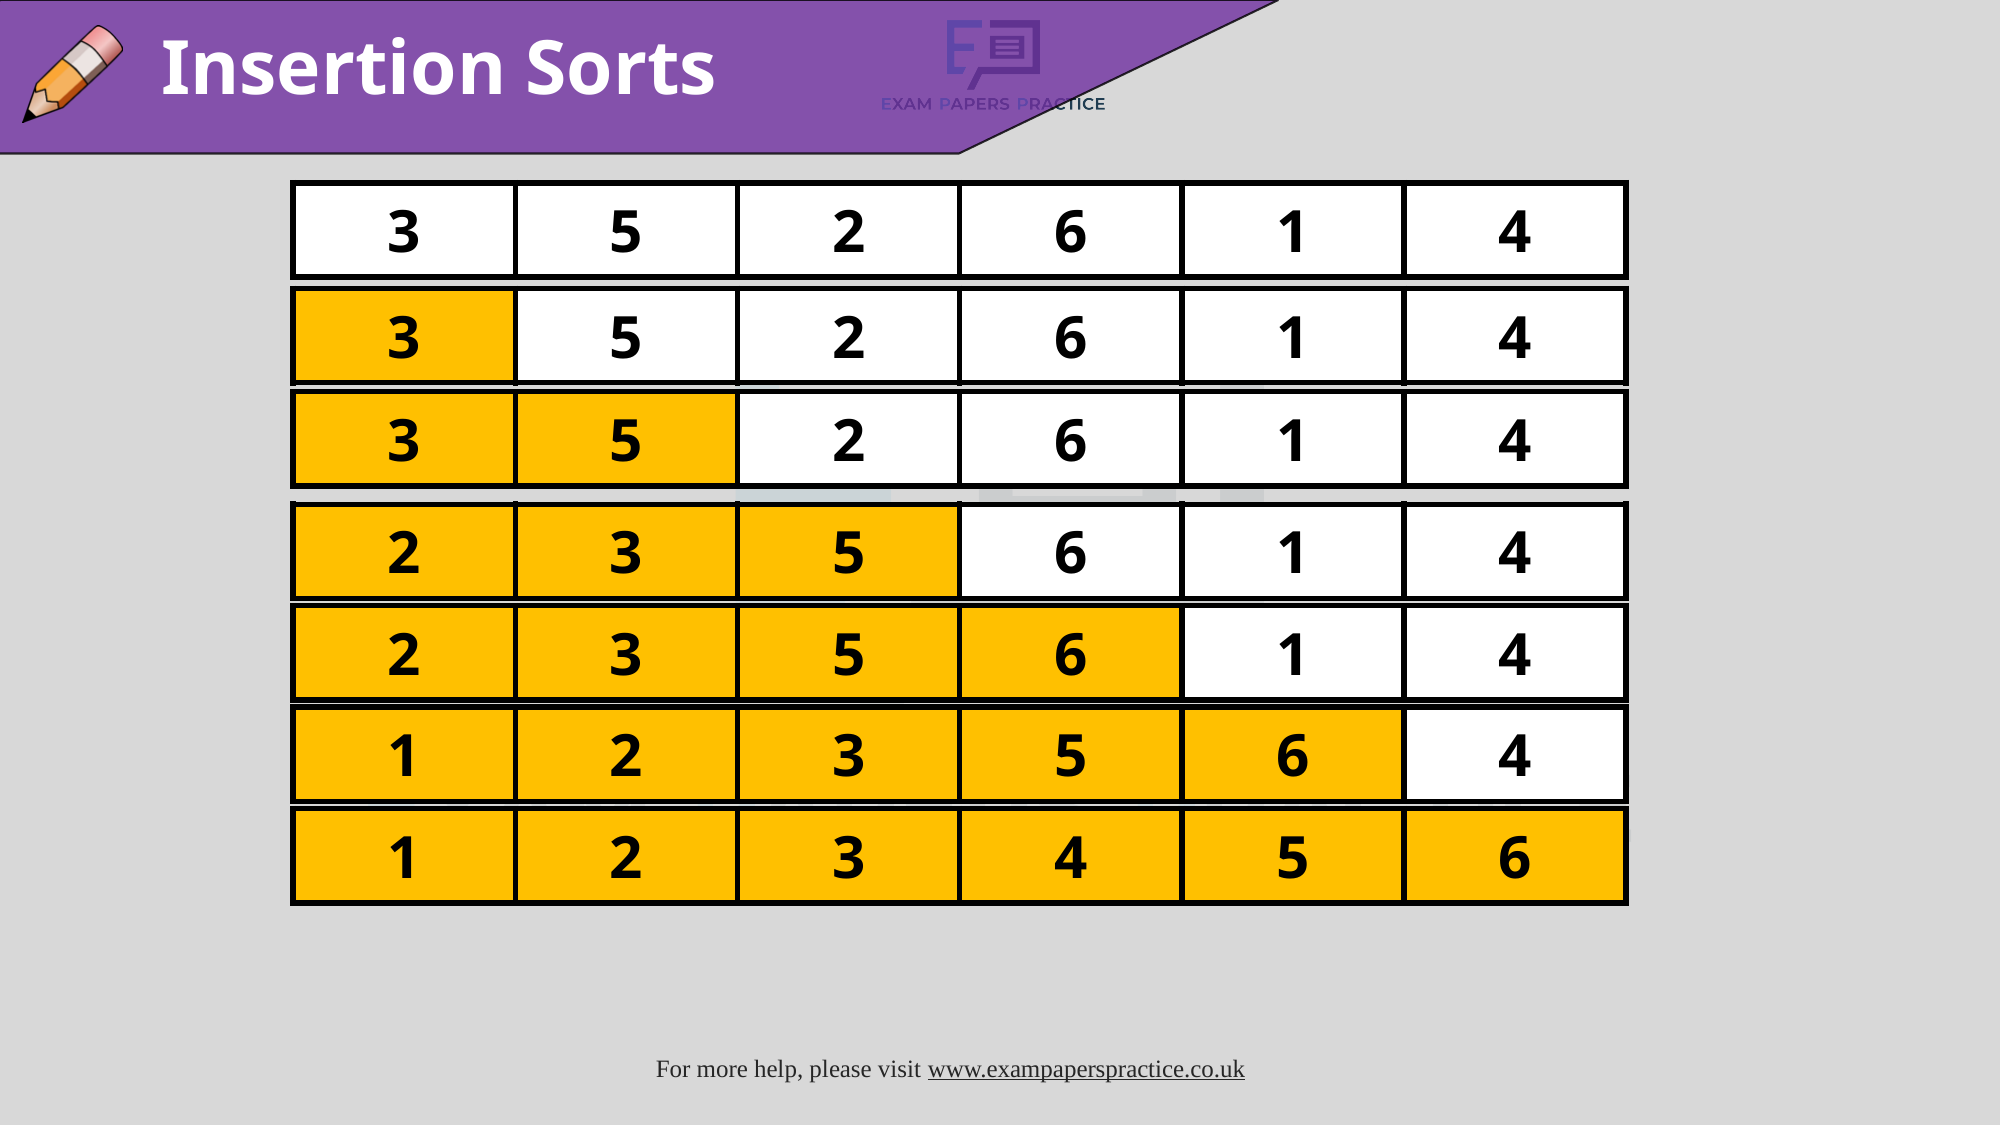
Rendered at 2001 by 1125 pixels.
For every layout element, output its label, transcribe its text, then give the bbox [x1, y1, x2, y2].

table_header 1 [1185, 394, 1401, 483]
table_header 4 [1407, 710, 1623, 799]
table_header 4 [1407, 394, 1623, 483]
table_header 2 [518, 811, 735, 900]
table_header 4 [1407, 608, 1623, 697]
table_header 3 [740, 811, 957, 900]
table_header 4 [1407, 186, 1623, 274]
table_header 1 [296, 811, 513, 900]
table_header 6 [962, 608, 1179, 697]
table_header 1 [296, 710, 513, 799]
table_header 6 [1185, 710, 1401, 799]
table_header 5 [962, 710, 1179, 799]
table_header 1 [1185, 608, 1401, 697]
table_header 5 [518, 186, 735, 274]
table_header 5 [740, 608, 957, 697]
table_header 6 [962, 394, 1179, 483]
table_header 4 [1407, 291, 1623, 380]
table_header 2 [740, 291, 957, 380]
table_header 3 [296, 186, 513, 274]
table_header 4 [962, 811, 1179, 900]
table_header 3 [296, 394, 513, 483]
table_header 6 [962, 291, 1179, 380]
table_header 6 [962, 186, 1179, 274]
table_header 4 [1407, 507, 1623, 596]
table_header 5 [518, 394, 735, 483]
table_header 3 [740, 710, 957, 799]
table_header 3 [296, 291, 513, 380]
table_header 5 [740, 507, 957, 596]
table_header 2 [518, 710, 735, 799]
table_header 6 [1407, 811, 1623, 900]
table_header 5 [1185, 811, 1401, 900]
table_header 2 [740, 186, 957, 274]
table_header 3 [518, 507, 735, 596]
table_header 2 [296, 608, 513, 697]
table_header 2 [740, 394, 957, 483]
table_header 1 [1185, 291, 1401, 380]
list Insertion Sorts [146, 22, 960, 134]
table_header 1 [1185, 507, 1401, 596]
table_header 2 [296, 507, 513, 596]
table_header 3 [518, 608, 735, 697]
table_header 5 [518, 291, 735, 380]
picture [22, 25, 123, 123]
table_header 6 [962, 507, 1179, 596]
table_header 1 [1185, 186, 1401, 274]
